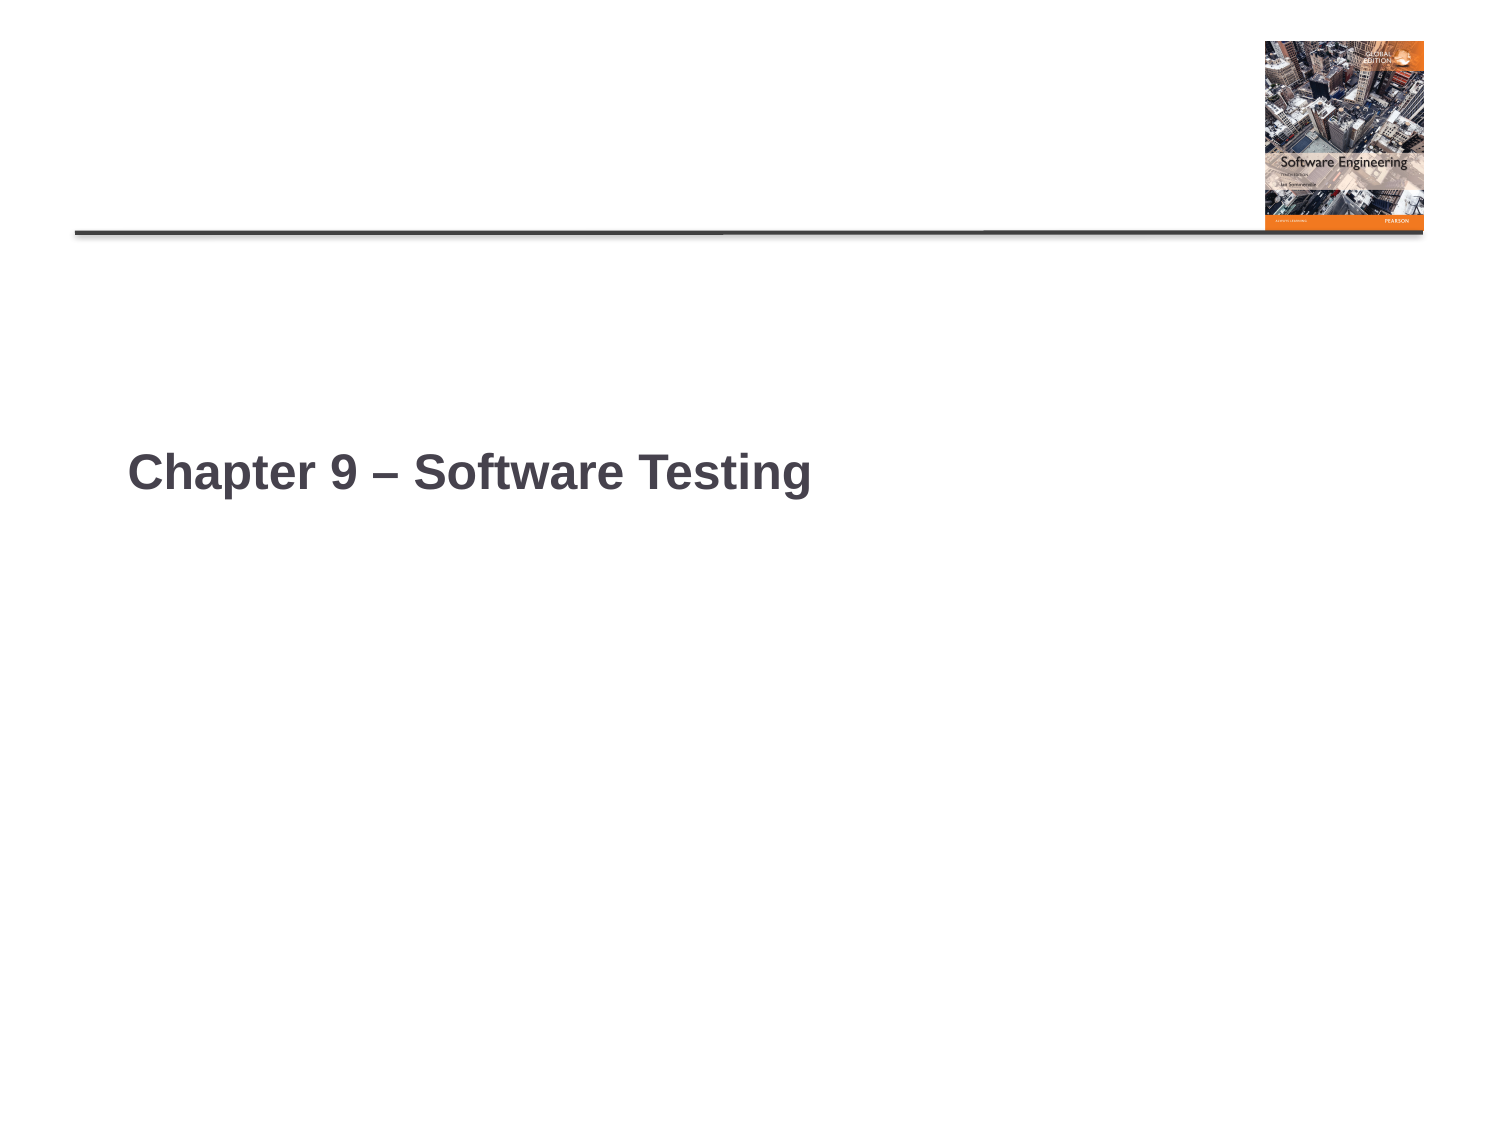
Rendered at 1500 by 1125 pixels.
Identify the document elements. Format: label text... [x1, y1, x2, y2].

title Chapter 9 – Software Testing [112, 349, 1388, 591]
picture [1265, 41, 1424, 231]
